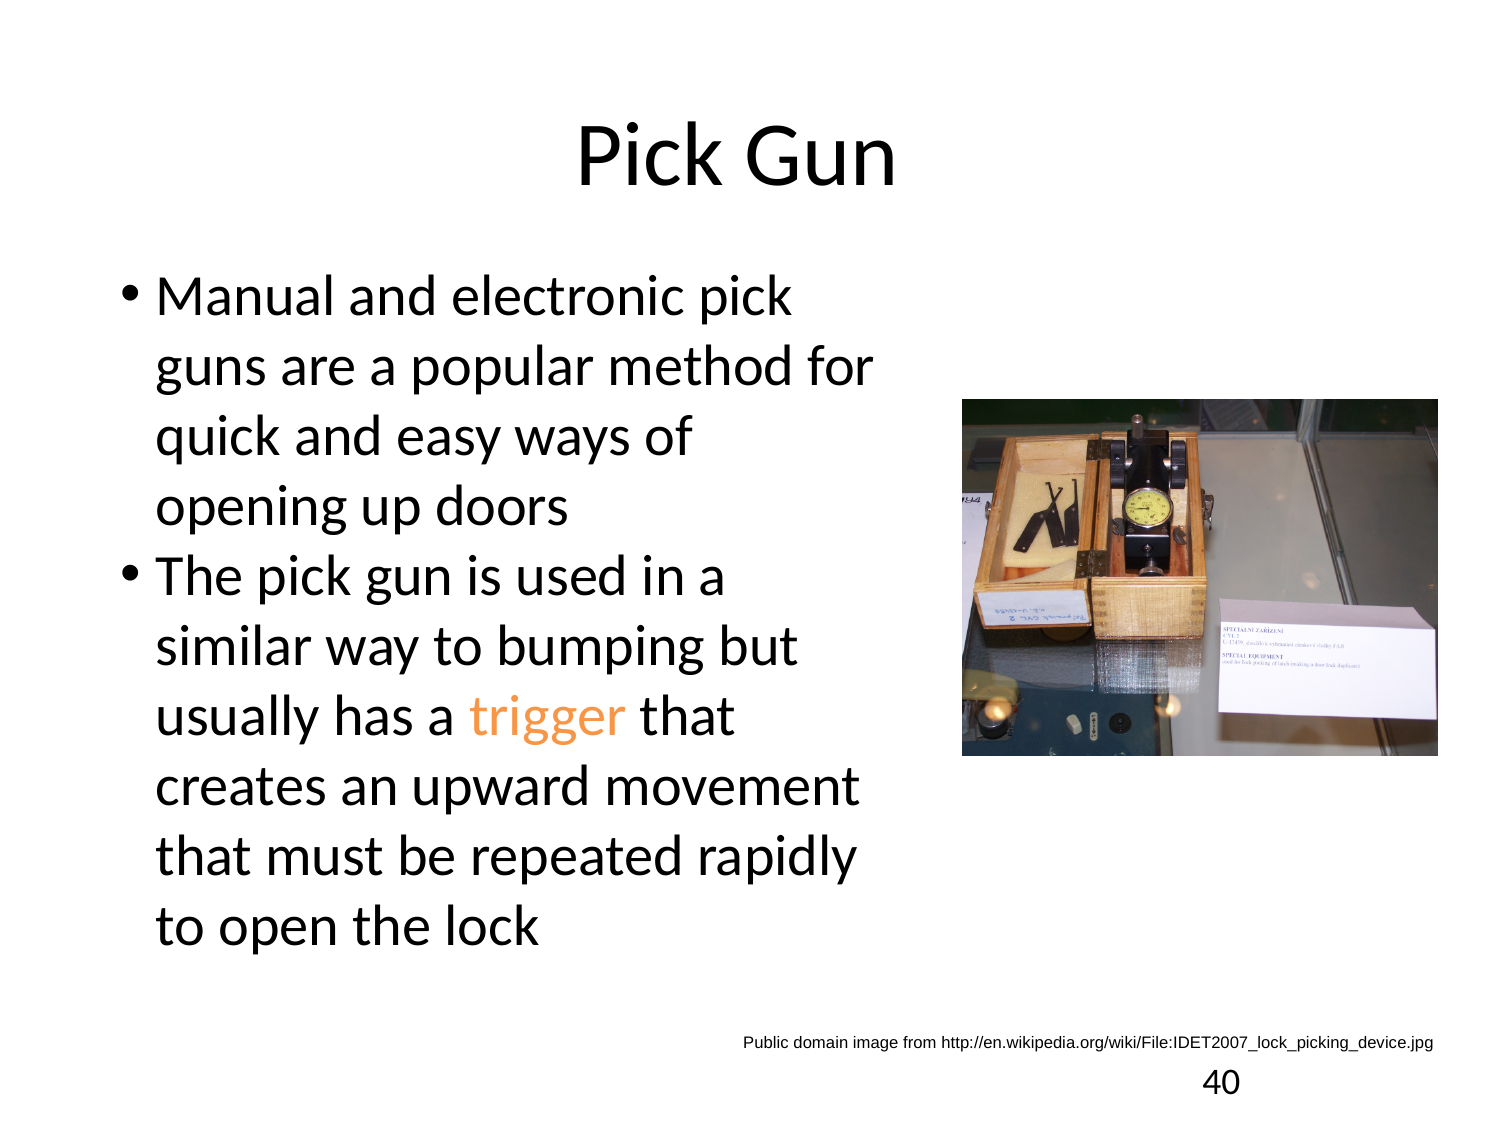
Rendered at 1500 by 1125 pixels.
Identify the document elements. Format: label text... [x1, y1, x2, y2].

text_box Pick Gun [0, 49, 1475, 248]
picture [962, 399, 1438, 757]
text_box Public domain image from http://en.wikipedia.org/wiki/File:IDET2007_lock_picking_device.jpg [728, 1025, 1450, 1060]
text_box Manual and electronic pick guns are a popular method for quick and easy ways of opening up doors The pick gun is used in a similar way to bumping but usually has a trigger that creates an upward movement that must be repeated rapidly to open the lock [105, 249, 913, 988]
text_box <number> [1187, 1050, 1500, 1125]
